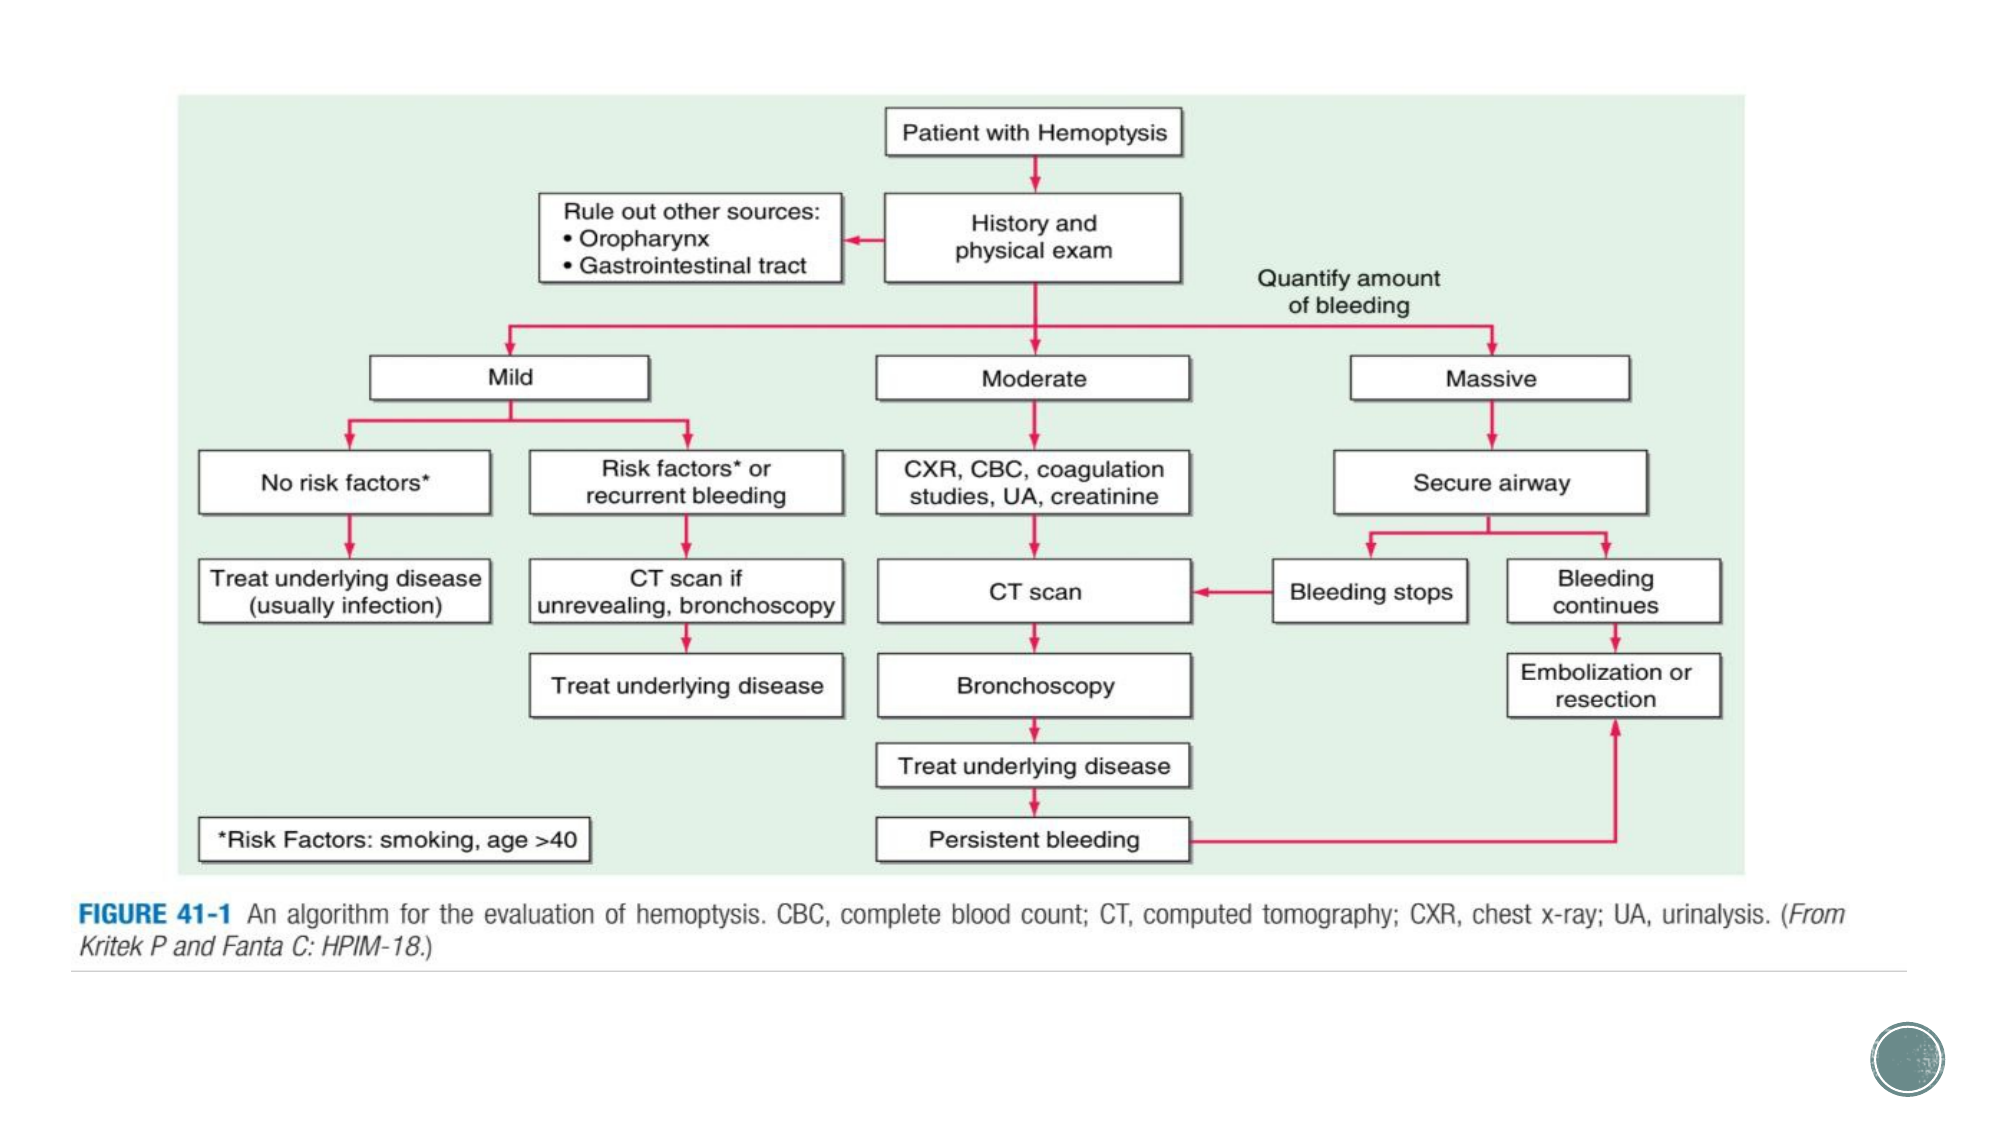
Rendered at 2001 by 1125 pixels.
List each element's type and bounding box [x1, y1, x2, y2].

list [72, 67, 1904, 969]
